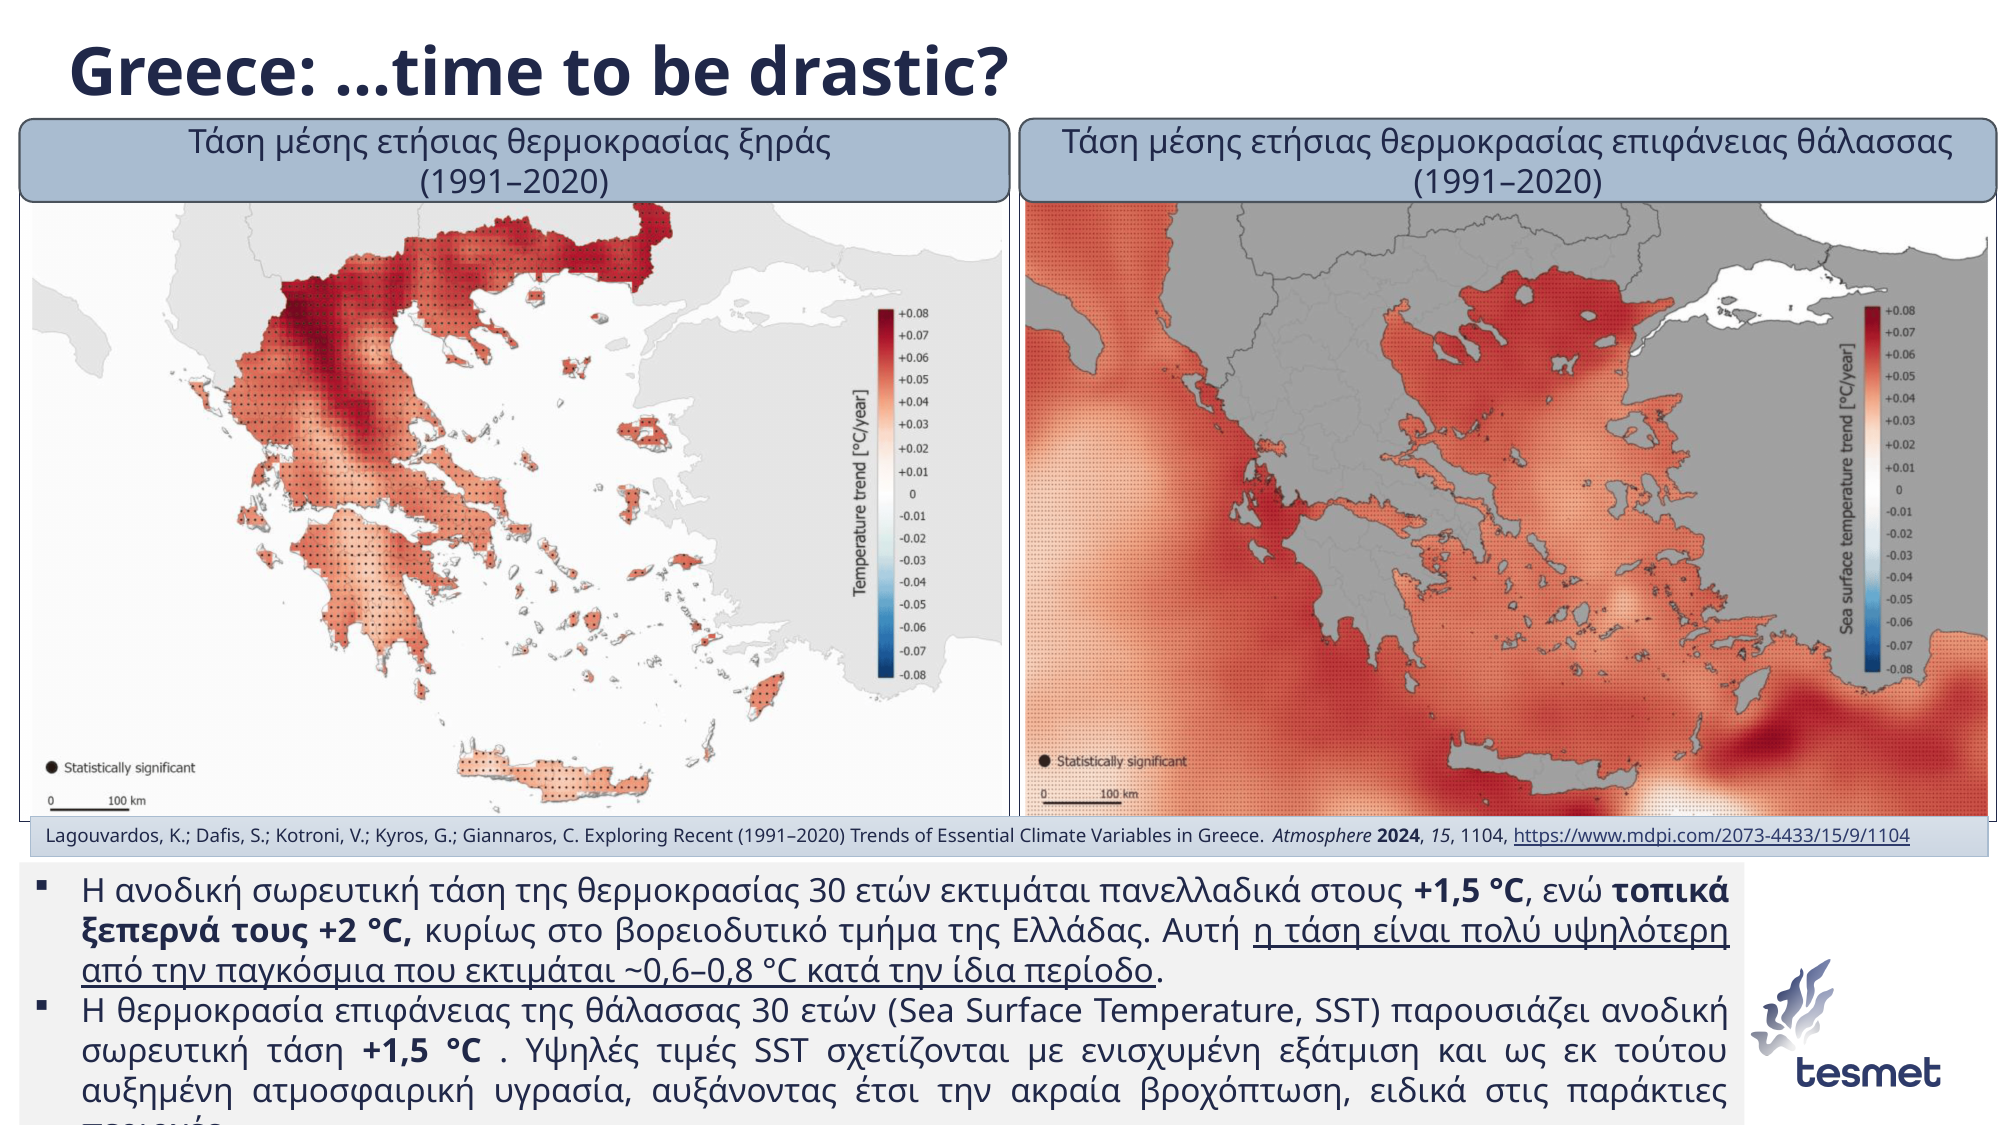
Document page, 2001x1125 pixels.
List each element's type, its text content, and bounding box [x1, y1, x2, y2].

text_box Η ανοδική σωρευτική τάση της θερμοκρασίας 30 ετών εκτιμάται πανελλαδικά στους +1,5 °C, ενώ τοπικά ξεπερνά τους +2 °C, κυρίως στο βορειοδυτικό τμήμα της Ελλάδας. Αυτή η τάση είναι πολύ υψηλότερη από την παγκόσμια που εκτιμάται ~0,6–0,8 °C κατά την ίδια περίοδο. Η θερμοκρασία επιφάνειας της θάλασσας 30 ετών (Sea Surface Temperature, SST) παρουσιάζει ανοδική σωρευτική τάση +1,5 °C . Υψηλές τιμές SST σχετίζονται με ενισχυμένη εξάτμιση και ως εκ τούτου αυξημένη ατμοσφαιρική υγρασία, αυξάνοντας έτσι την ακραία βροχόπτωση, ειδικά στις παράκτιες περιοχές. [19, 862, 1745, 1125]
title Greece: …time to be drastic? [53, 29, 1951, 136]
text_box Τάση μέσης ετήσιας θερμοκρασίας επιφάνειας θάλασσας (1991–2020) [1018, 117, 1998, 193]
text_box Τάση μέσης ετήσιας θερμοκρασίας ξηράς (1991–2020) [18, 117, 1011, 193]
picture [19, 168, 1010, 823]
text_box Lagouvardos, K.; Dafis, S.; Kotroni, V.; Kyros, G.; Giannaros, C. Exploring Recent (1991–2020) Trends of Essential Climate Variables in Greece. Atmosphere 2024, 15, 1104, https://www.mdpi.com/2073-4433/15/9/1104 [30, 816, 1989, 857]
picture [1019, 168, 1997, 823]
